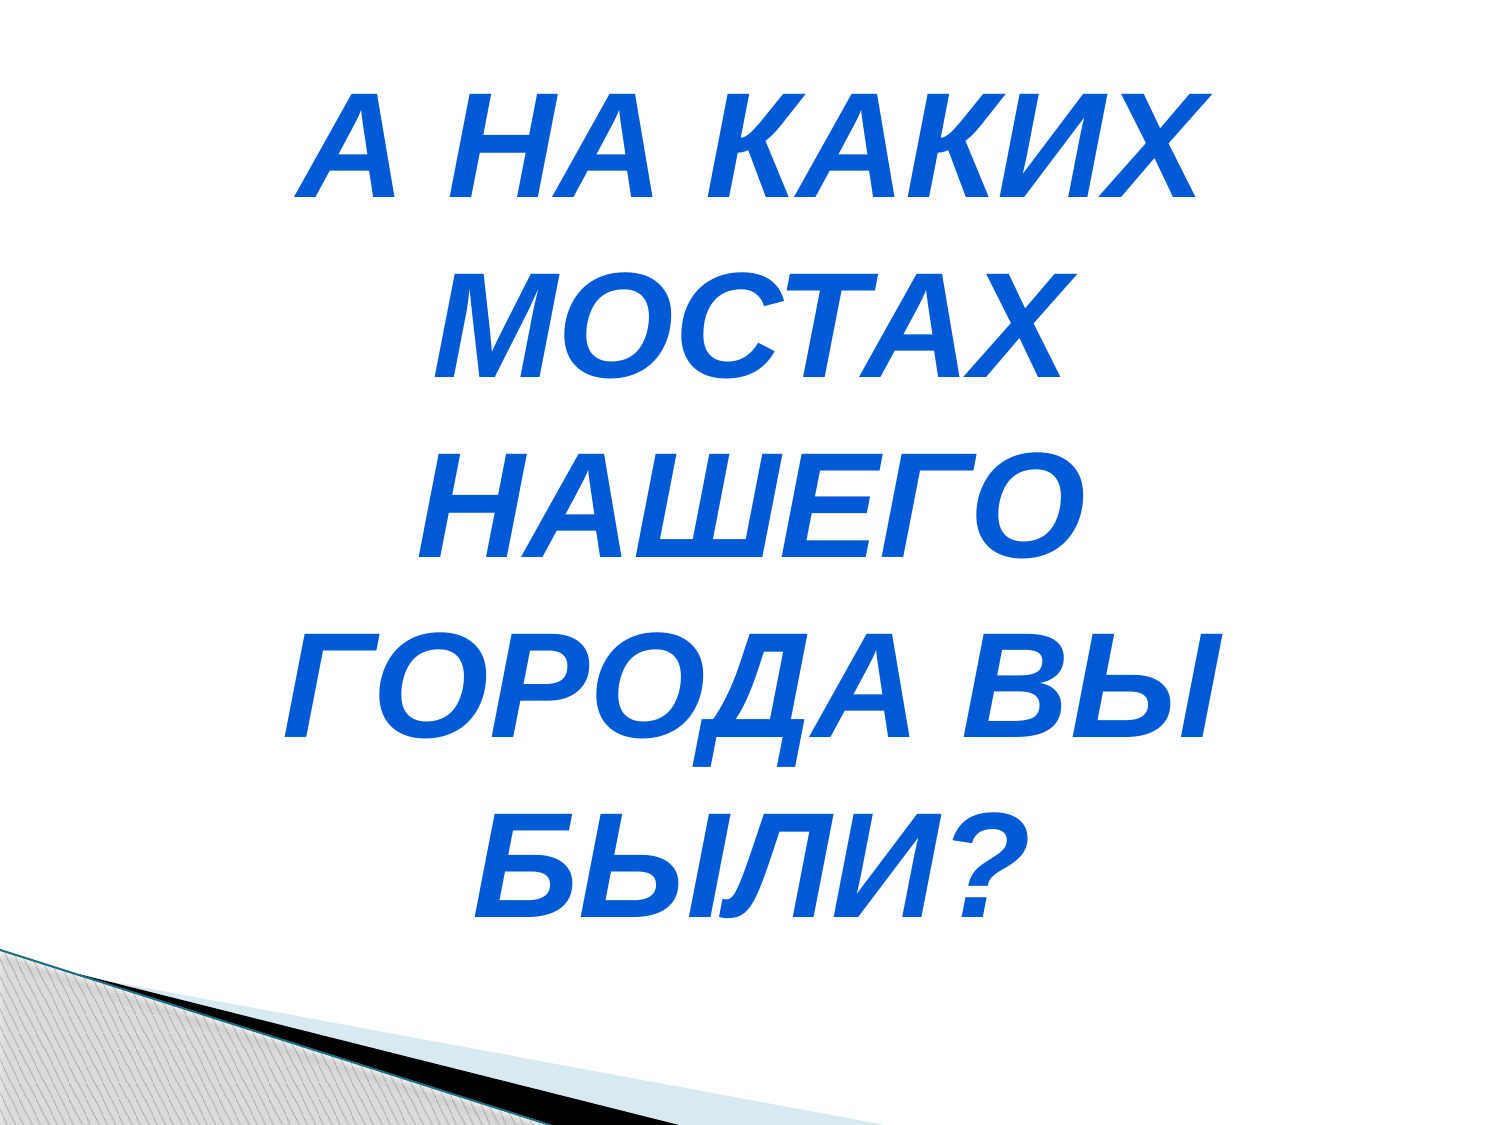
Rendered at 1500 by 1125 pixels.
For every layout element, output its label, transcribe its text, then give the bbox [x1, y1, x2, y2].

title А на каких мостах нашего города вы были? [76, 42, 1427, 953]
